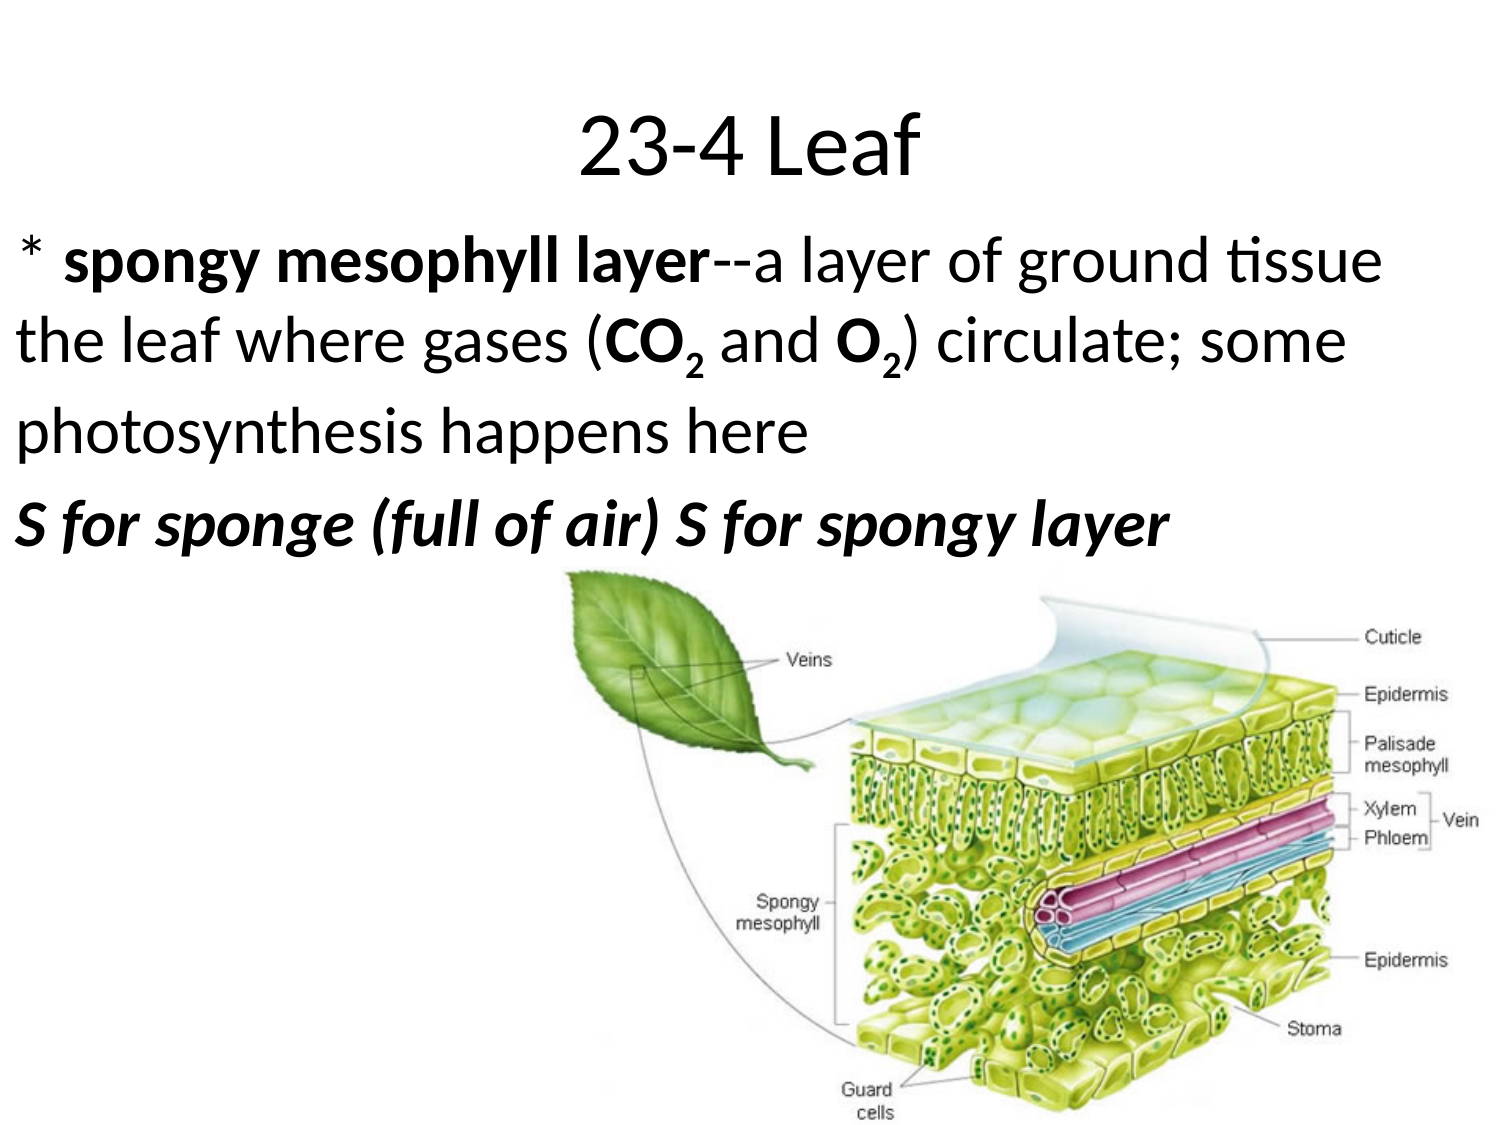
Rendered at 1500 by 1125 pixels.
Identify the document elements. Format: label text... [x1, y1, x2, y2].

title 23-4 Leaf [75, 45, 1425, 208]
list * spongy mesophyll layer--a layer of ground tissue the leaf where gases (CO2 and O2) circulate; some photosynthesis happens here S for sponge (full of air) S for spongy layer [0, 208, 1425, 1005]
picture [560, 566, 1497, 1125]
